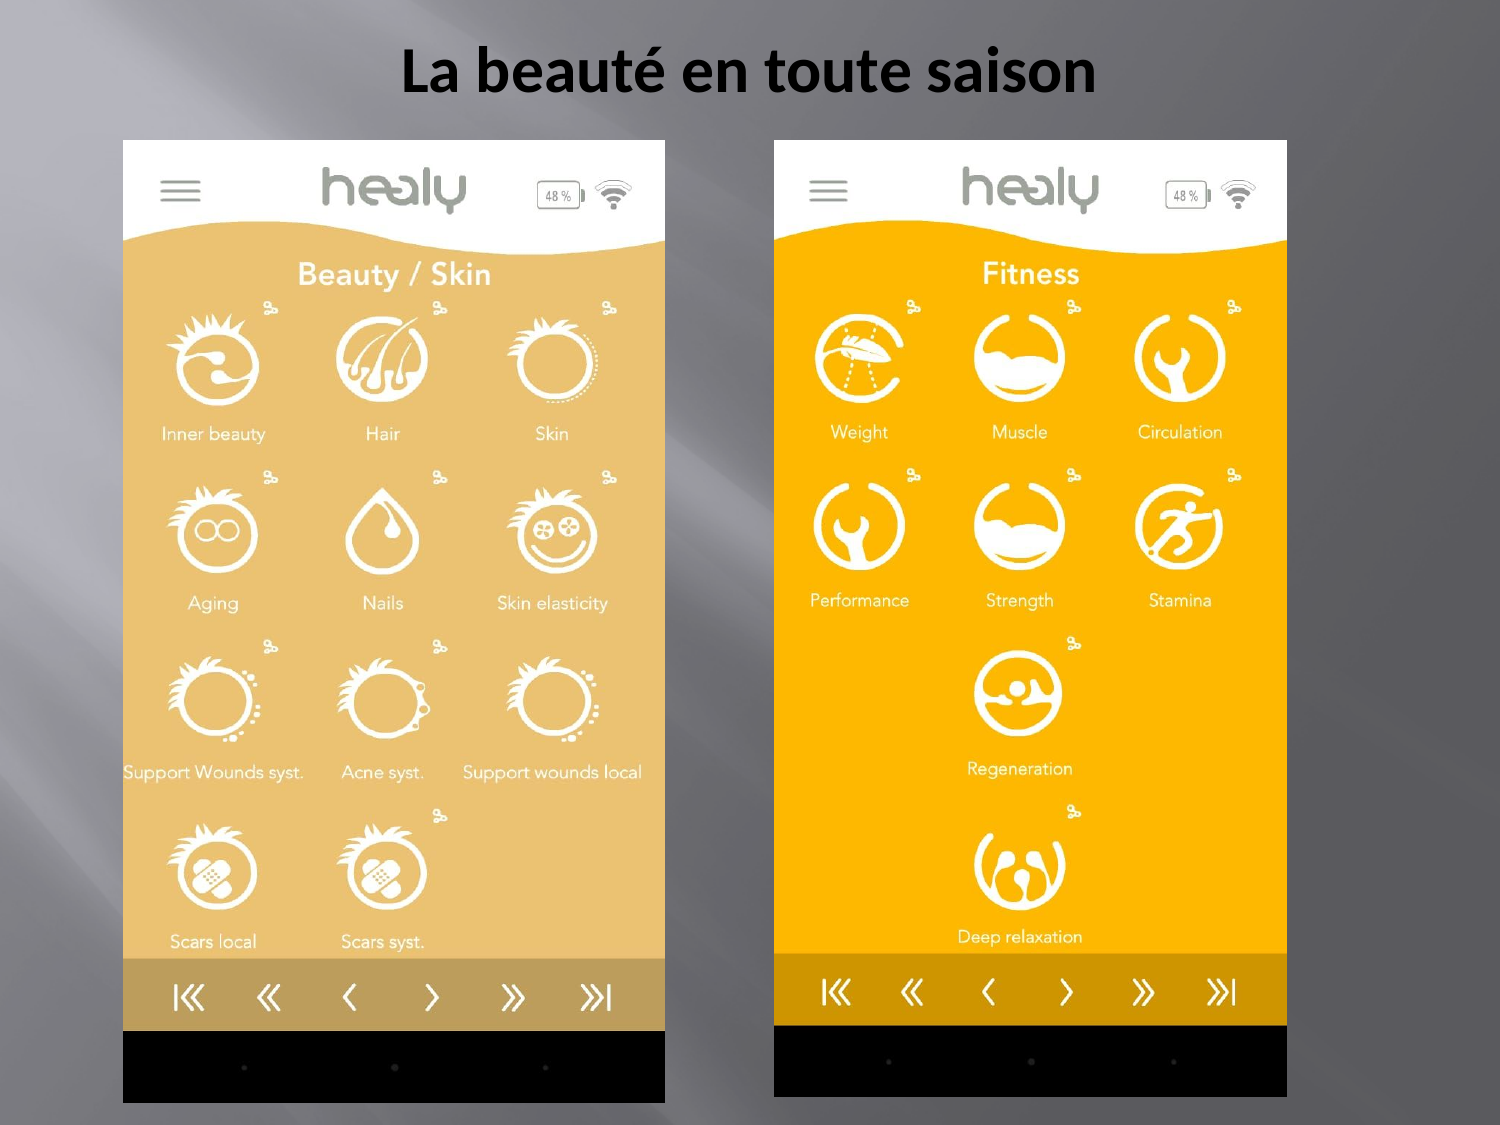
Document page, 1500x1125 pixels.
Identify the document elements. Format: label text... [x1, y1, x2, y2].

title La beauté en toute saison [17, 19, 1483, 114]
picture [123, 140, 665, 1103]
picture [774, 140, 1287, 1098]
